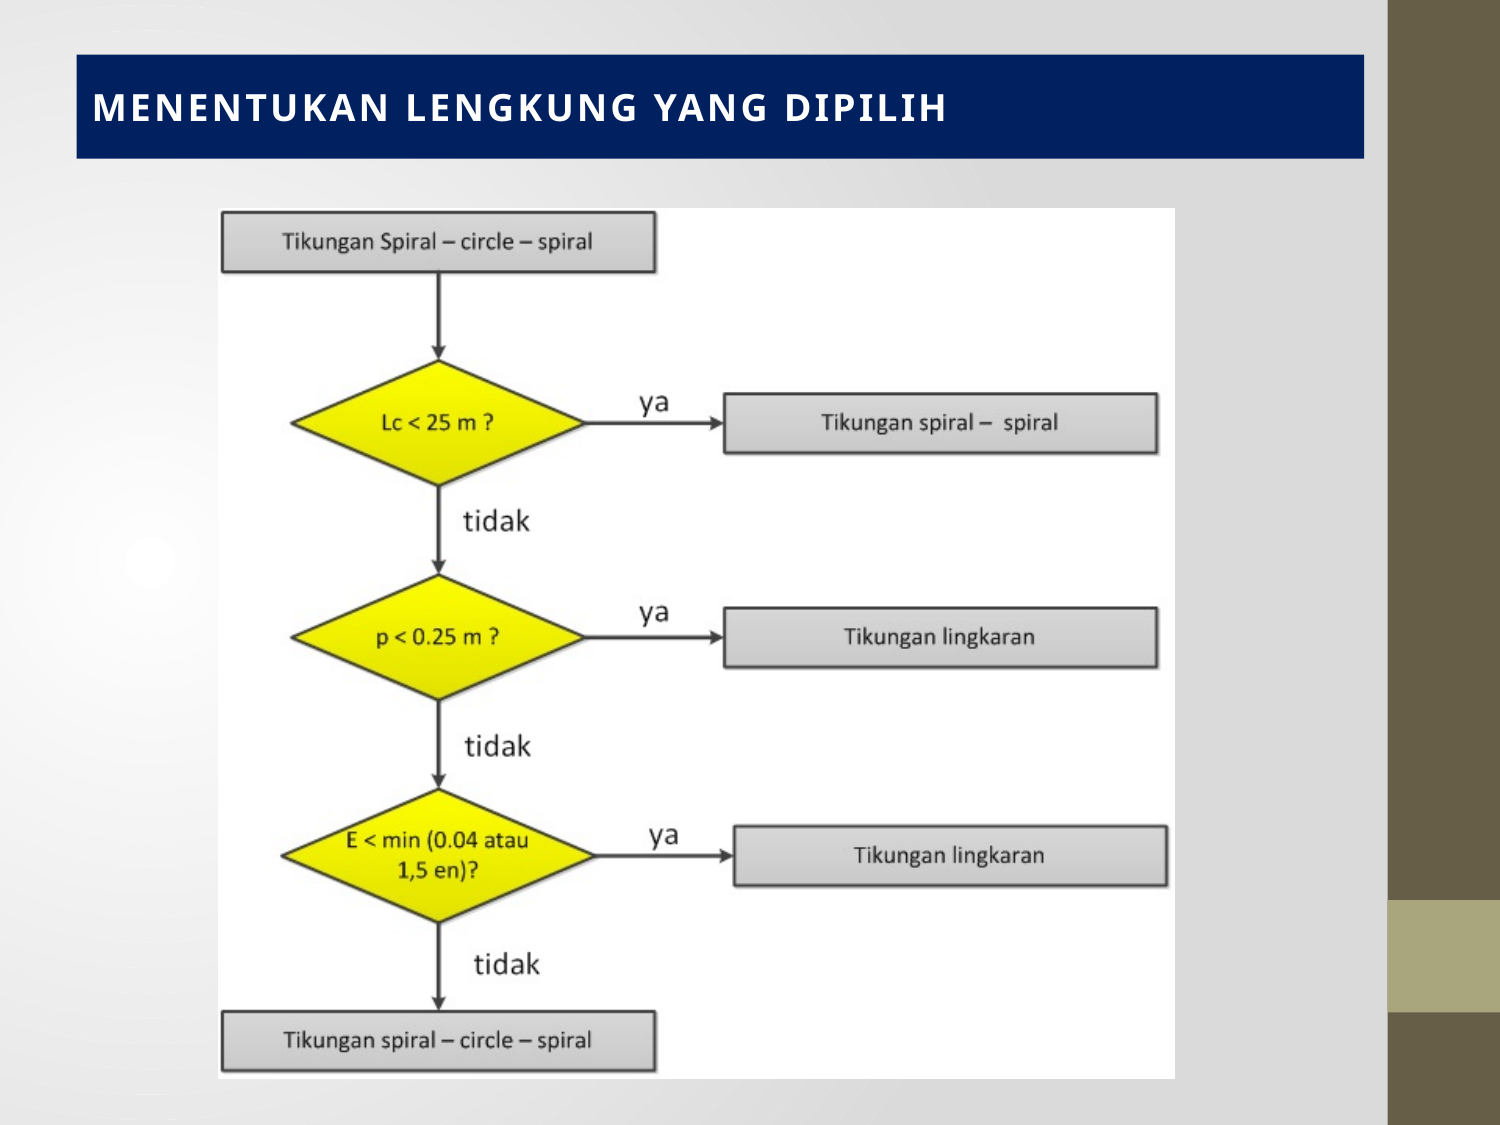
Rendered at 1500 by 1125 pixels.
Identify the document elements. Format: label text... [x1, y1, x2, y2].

picture [217, 207, 1176, 1079]
title MENENTUKAN LENGKUNG YANG DIPILIH [76, 54, 1365, 159]
